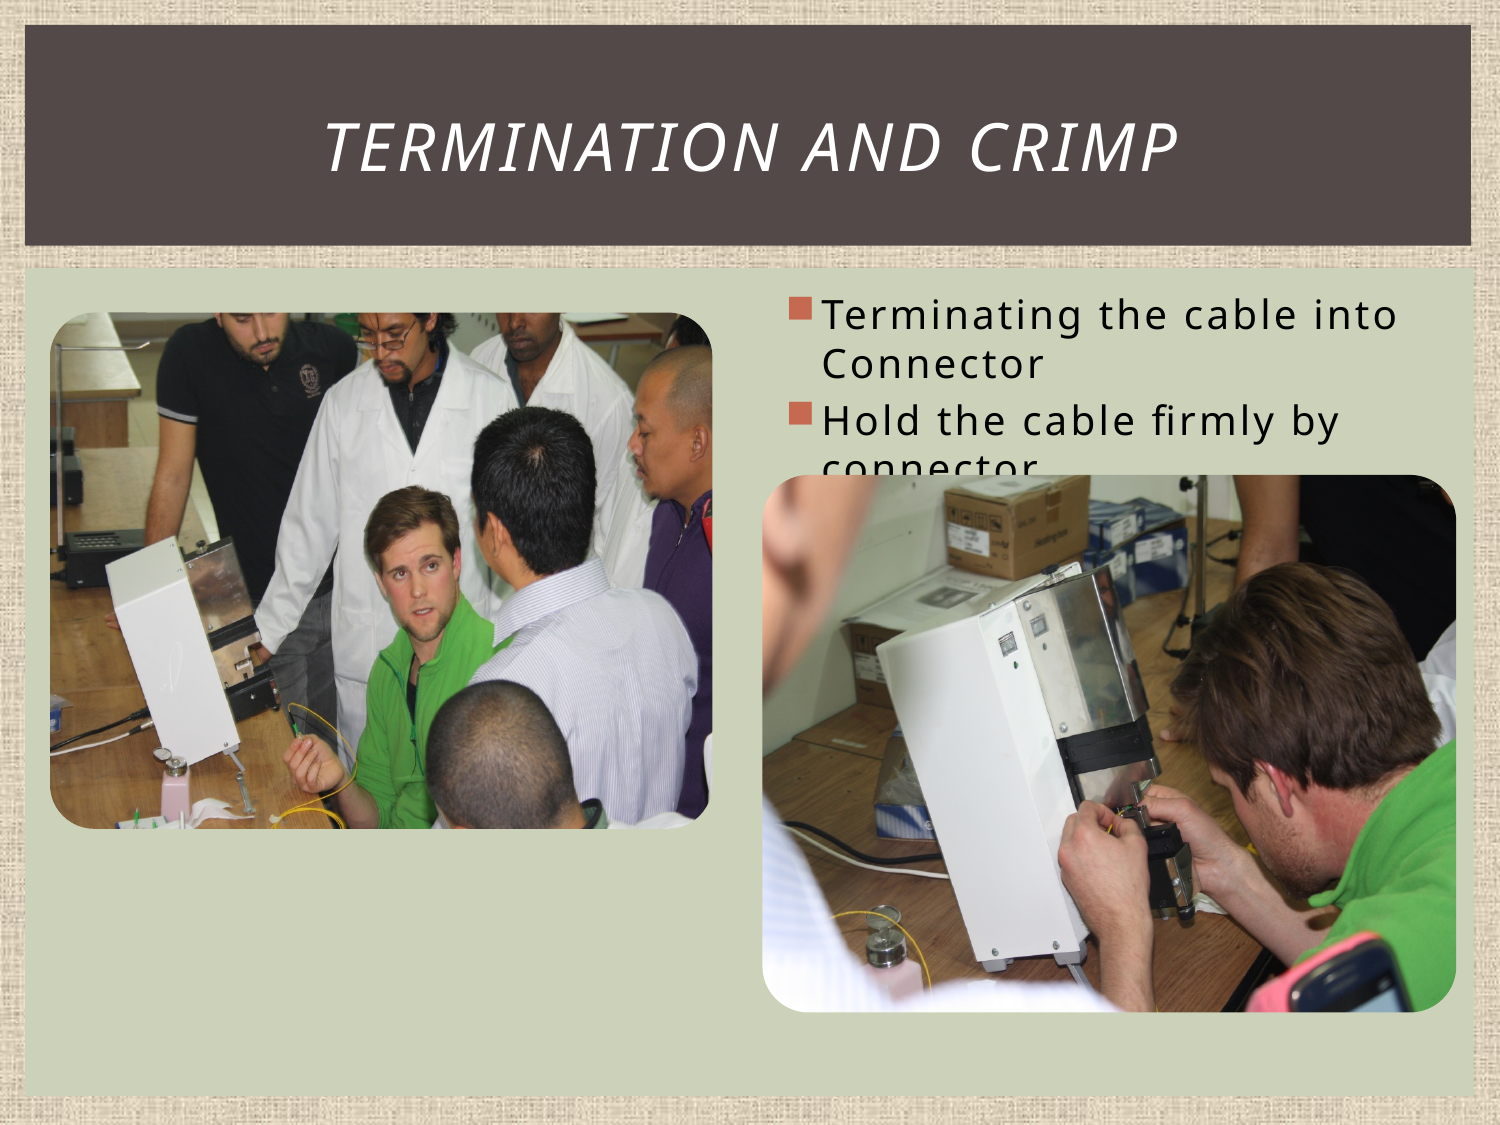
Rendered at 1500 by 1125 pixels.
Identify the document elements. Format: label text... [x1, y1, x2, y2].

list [49, 312, 713, 830]
title Termination and Crimp [62, 58, 1438, 232]
list Terminating the cable into Connector Hold the cable firmly by connector [762, 281, 1425, 474]
picture [0, 0, 1500, 1125]
